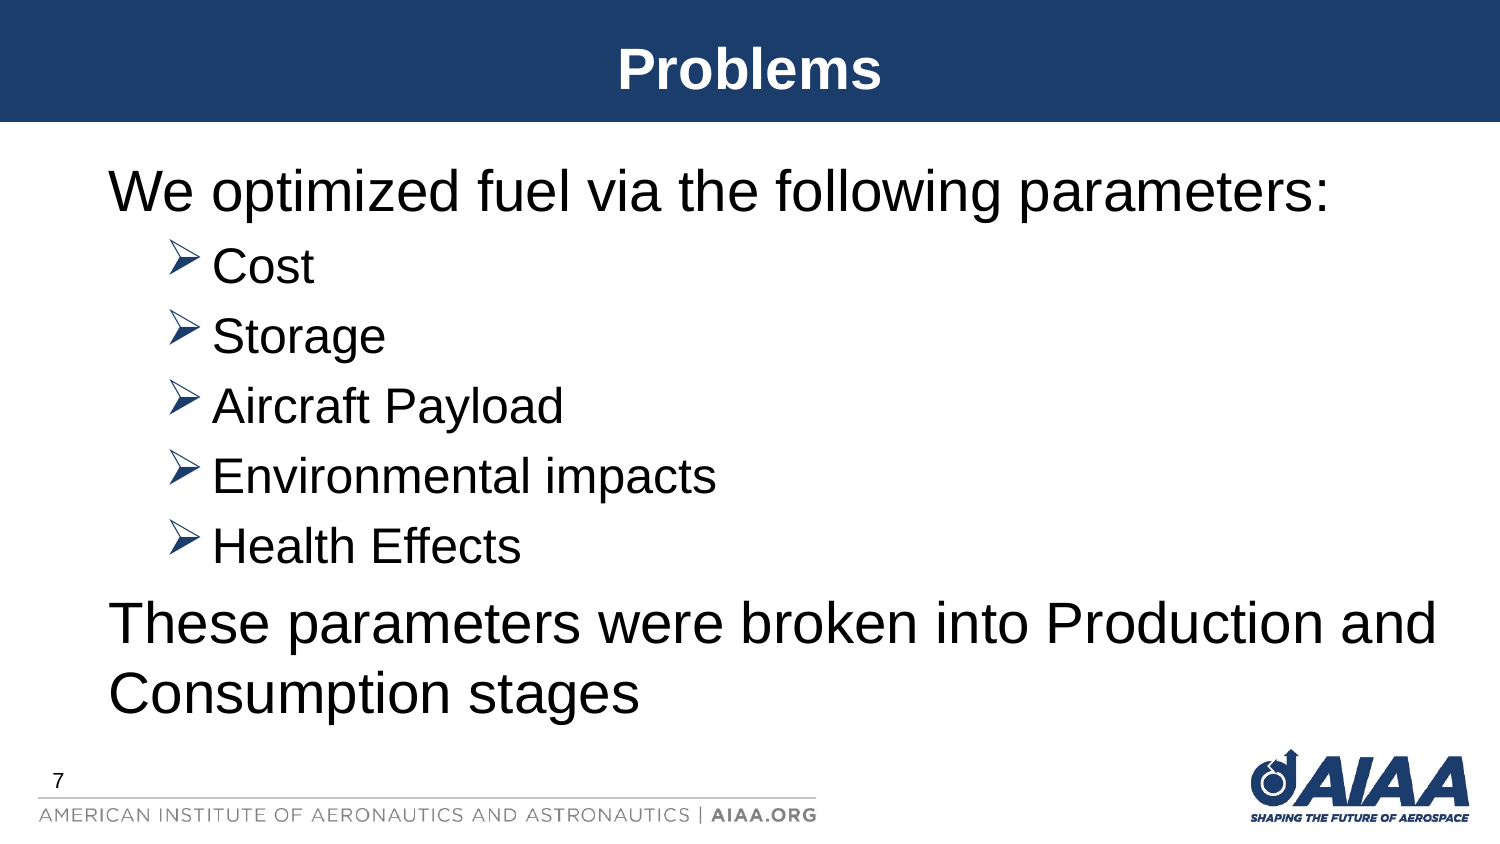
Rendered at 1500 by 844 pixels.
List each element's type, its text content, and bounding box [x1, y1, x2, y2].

slide_number 7 [37, 759, 188, 788]
title Problems [37, 23, 1463, 109]
picture [0, 122, 1500, 844]
list We optimized fuel via the following parameters: Cost Storage Aircraft Payload Environmental impacts Health Effects These parameters were broken into Production and Consumption stages [37, 145, 1463, 698]
